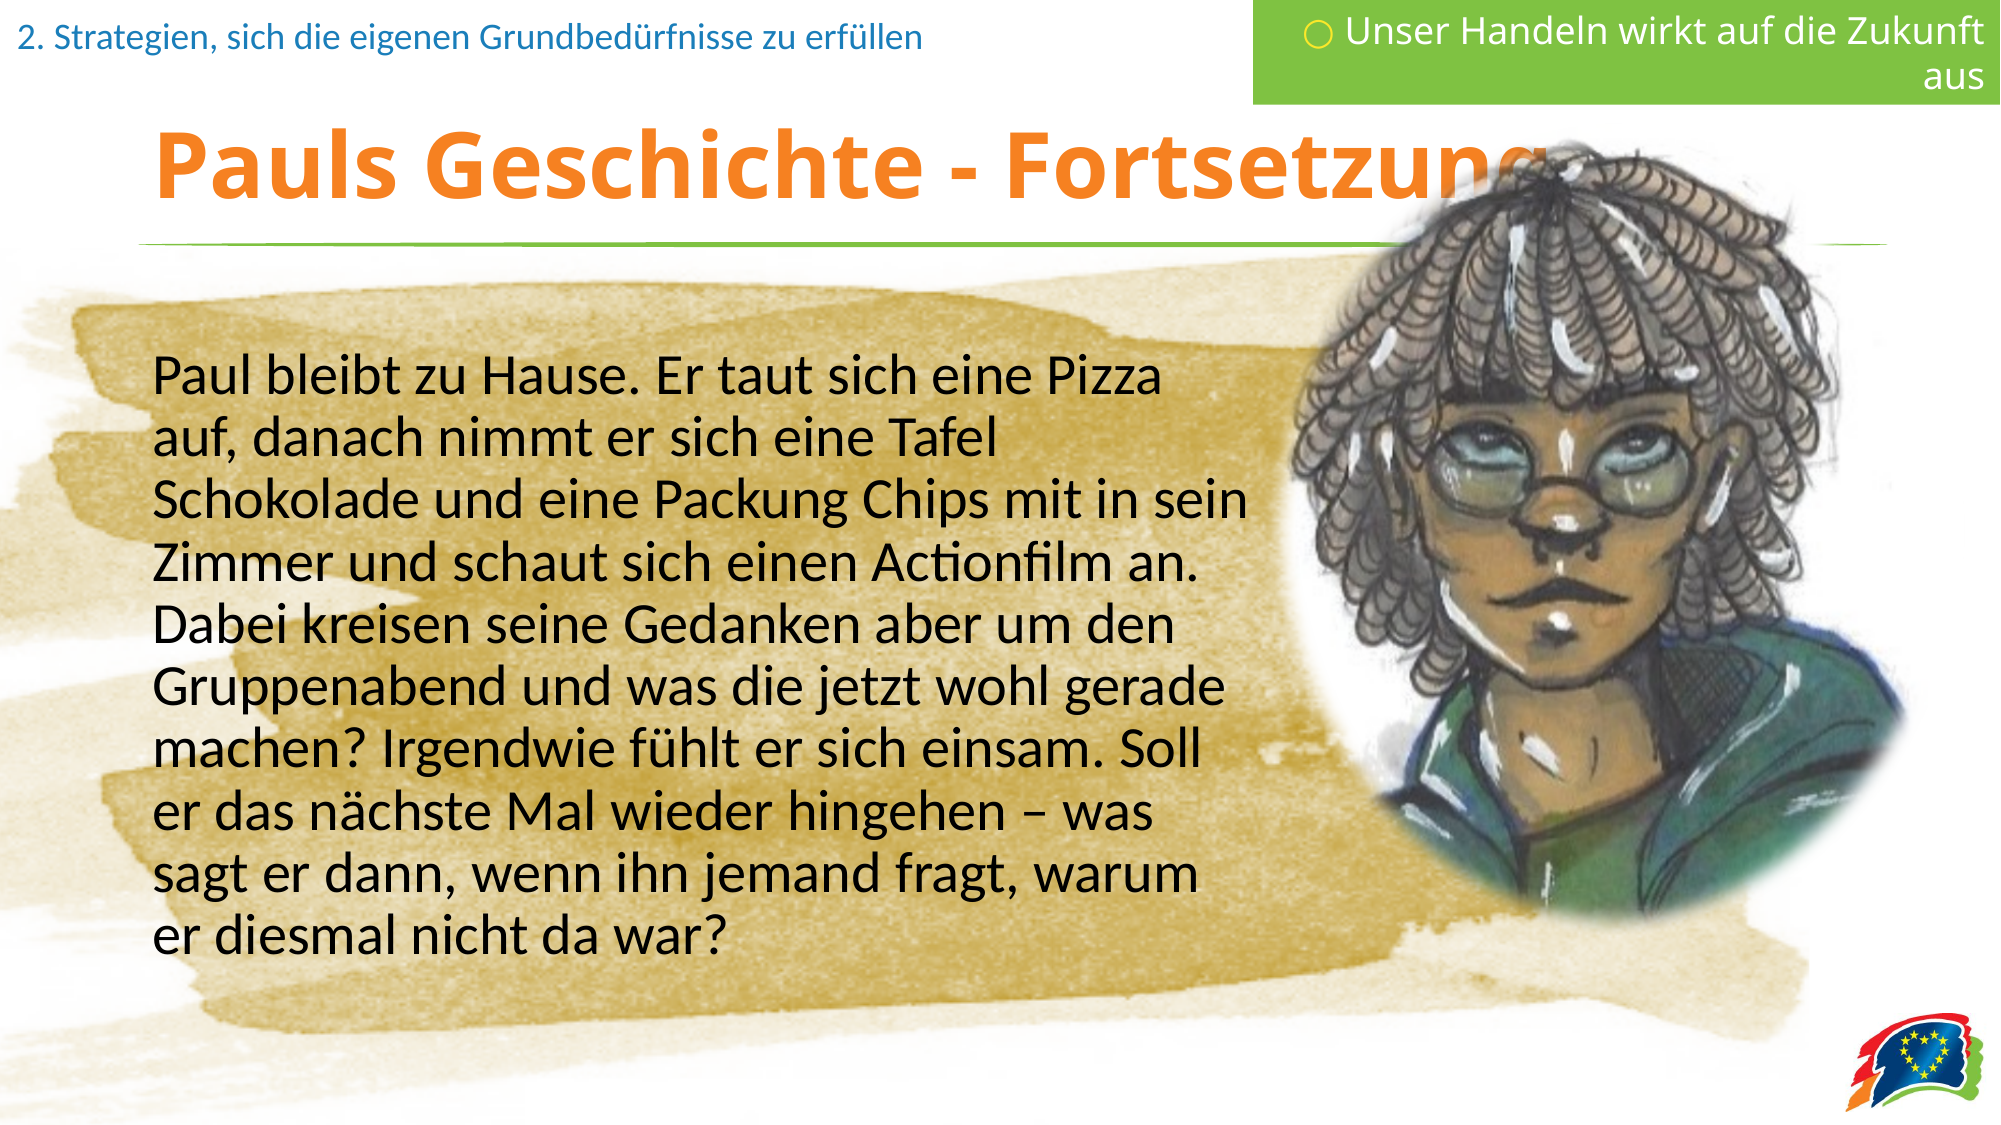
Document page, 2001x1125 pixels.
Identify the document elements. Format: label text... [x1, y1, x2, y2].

text_box ○ Unser Handeln wirkt auf die Zukunft aus [1253, 0, 2000, 105]
title Pauls Geschichte - Fortsetzung [137, 59, 1863, 248]
picture [1845, 1013, 1987, 1112]
picture [0, 122, 1966, 1125]
